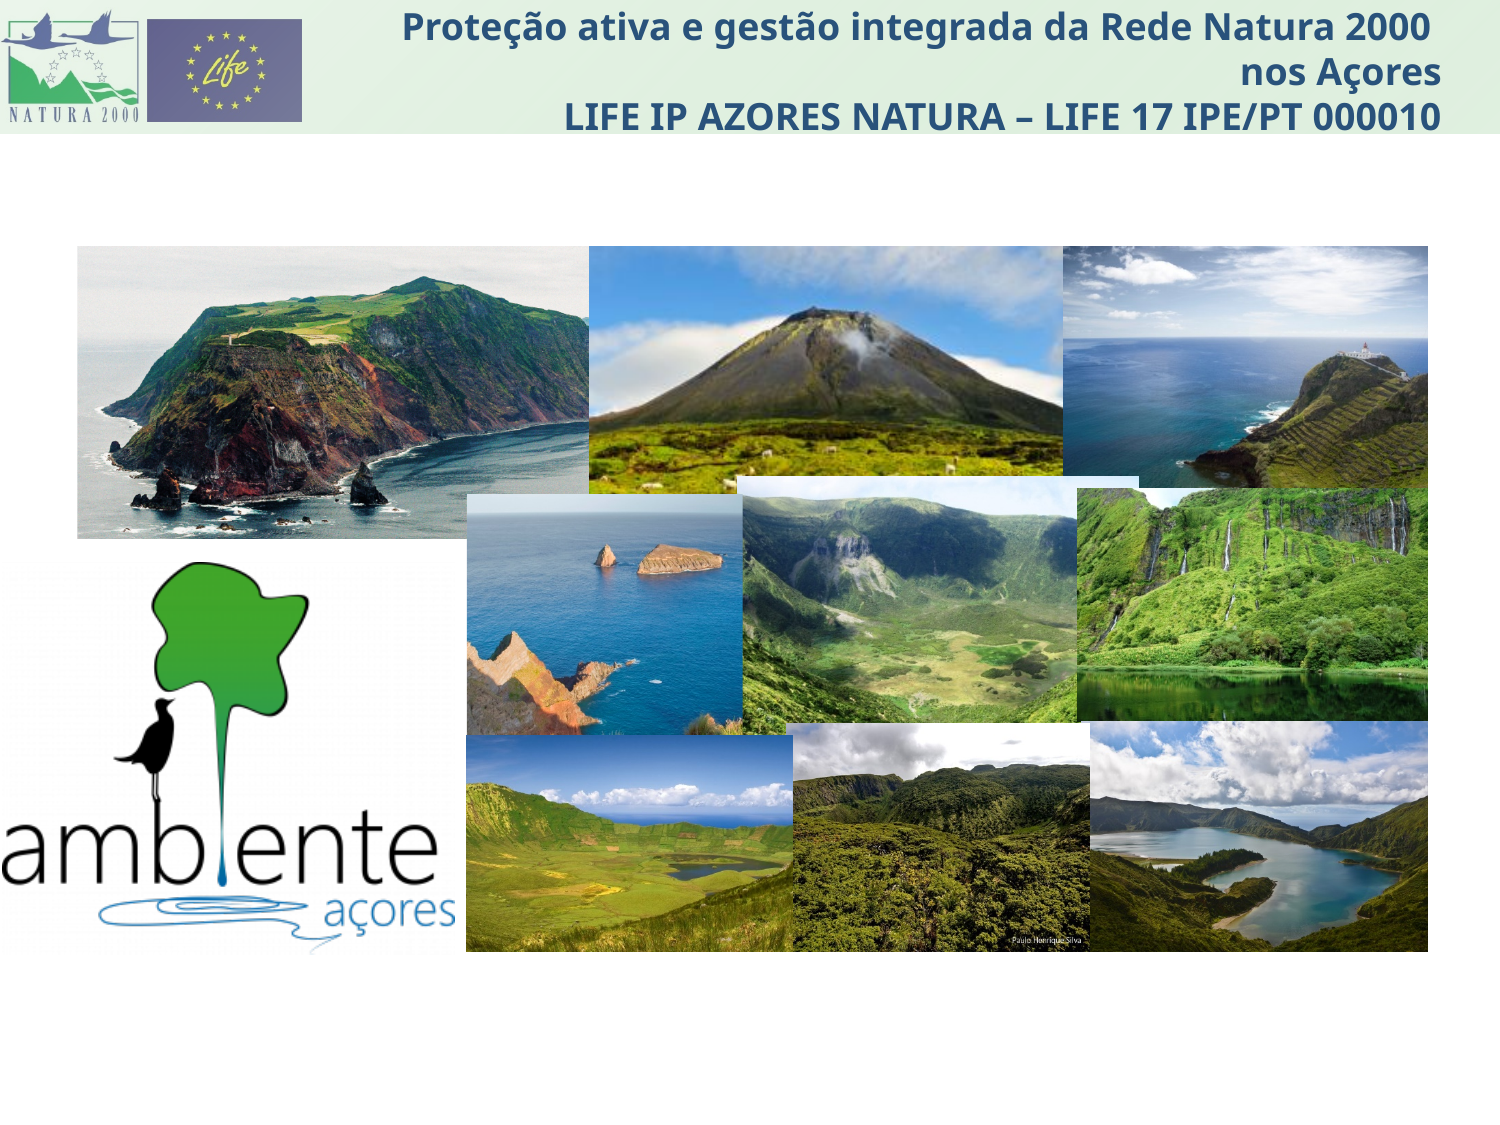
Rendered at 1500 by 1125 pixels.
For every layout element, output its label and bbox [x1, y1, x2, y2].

text_box [0, 0, 1500, 148]
picture [2, 562, 455, 955]
picture [77, 246, 1428, 952]
